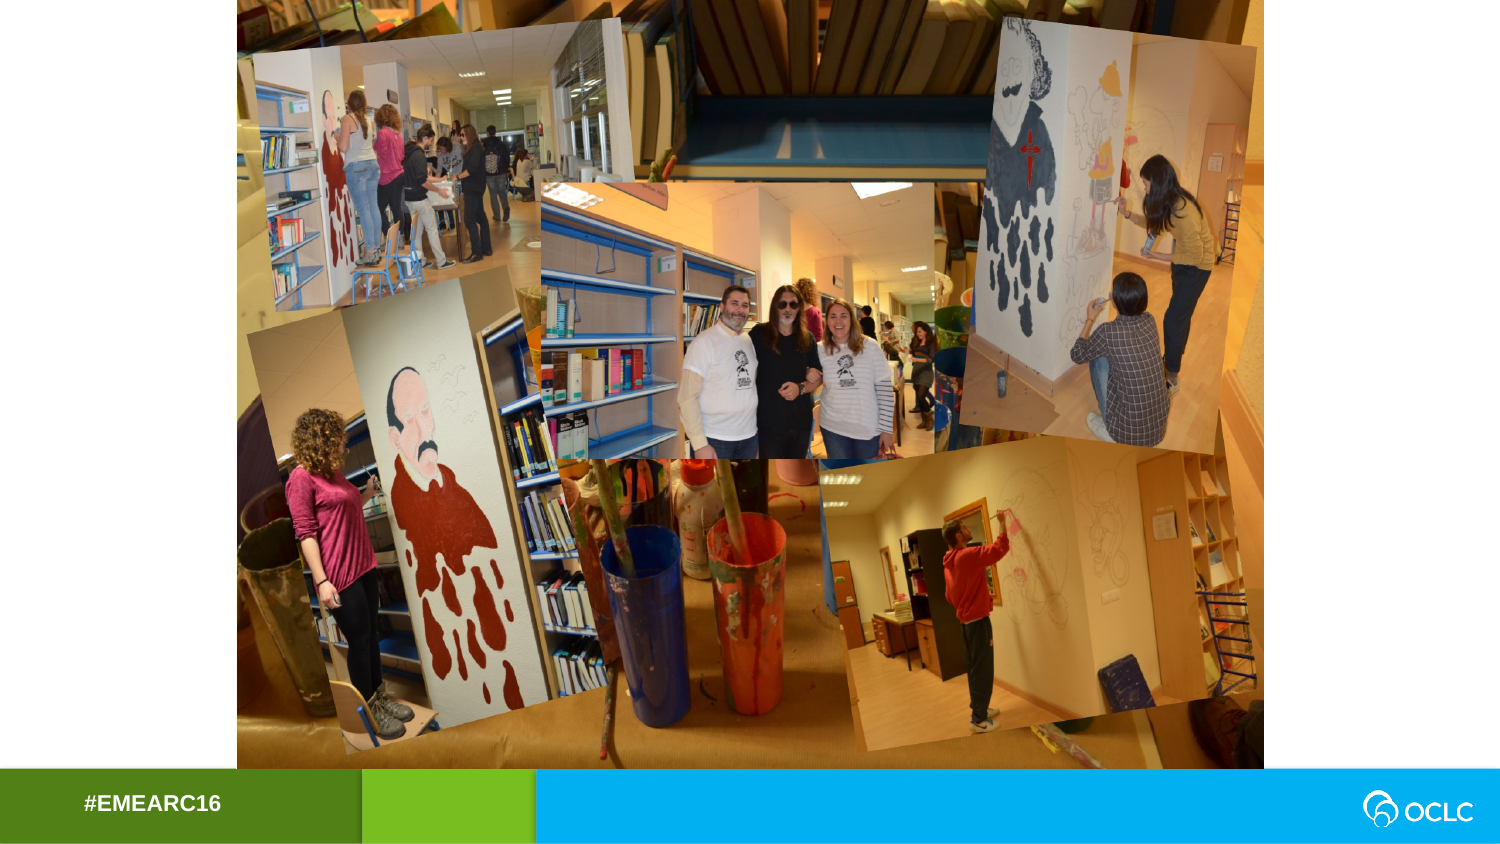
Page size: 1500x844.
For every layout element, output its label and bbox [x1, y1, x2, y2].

picture [236, 0, 1264, 769]
